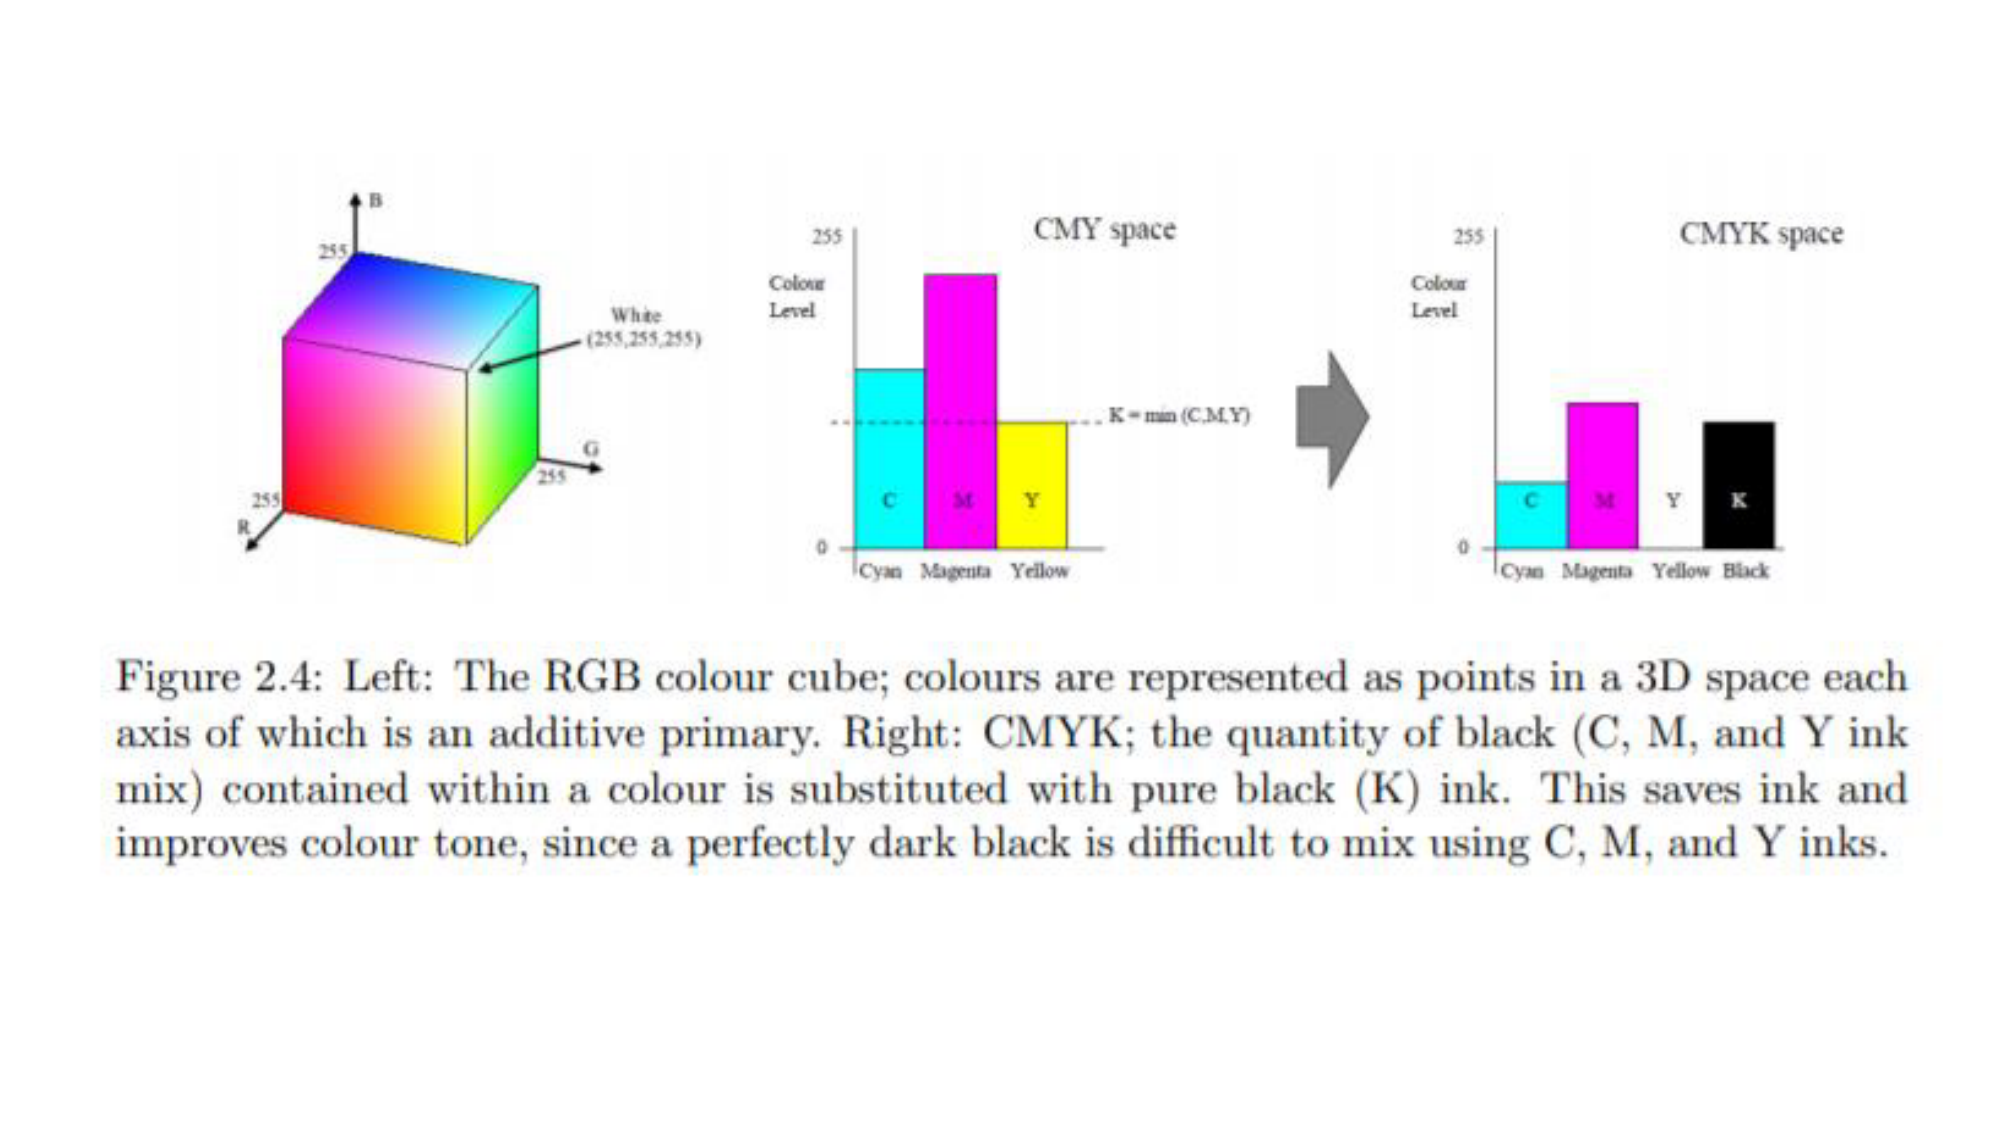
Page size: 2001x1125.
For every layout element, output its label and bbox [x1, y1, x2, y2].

picture [23, 135, 1962, 896]
